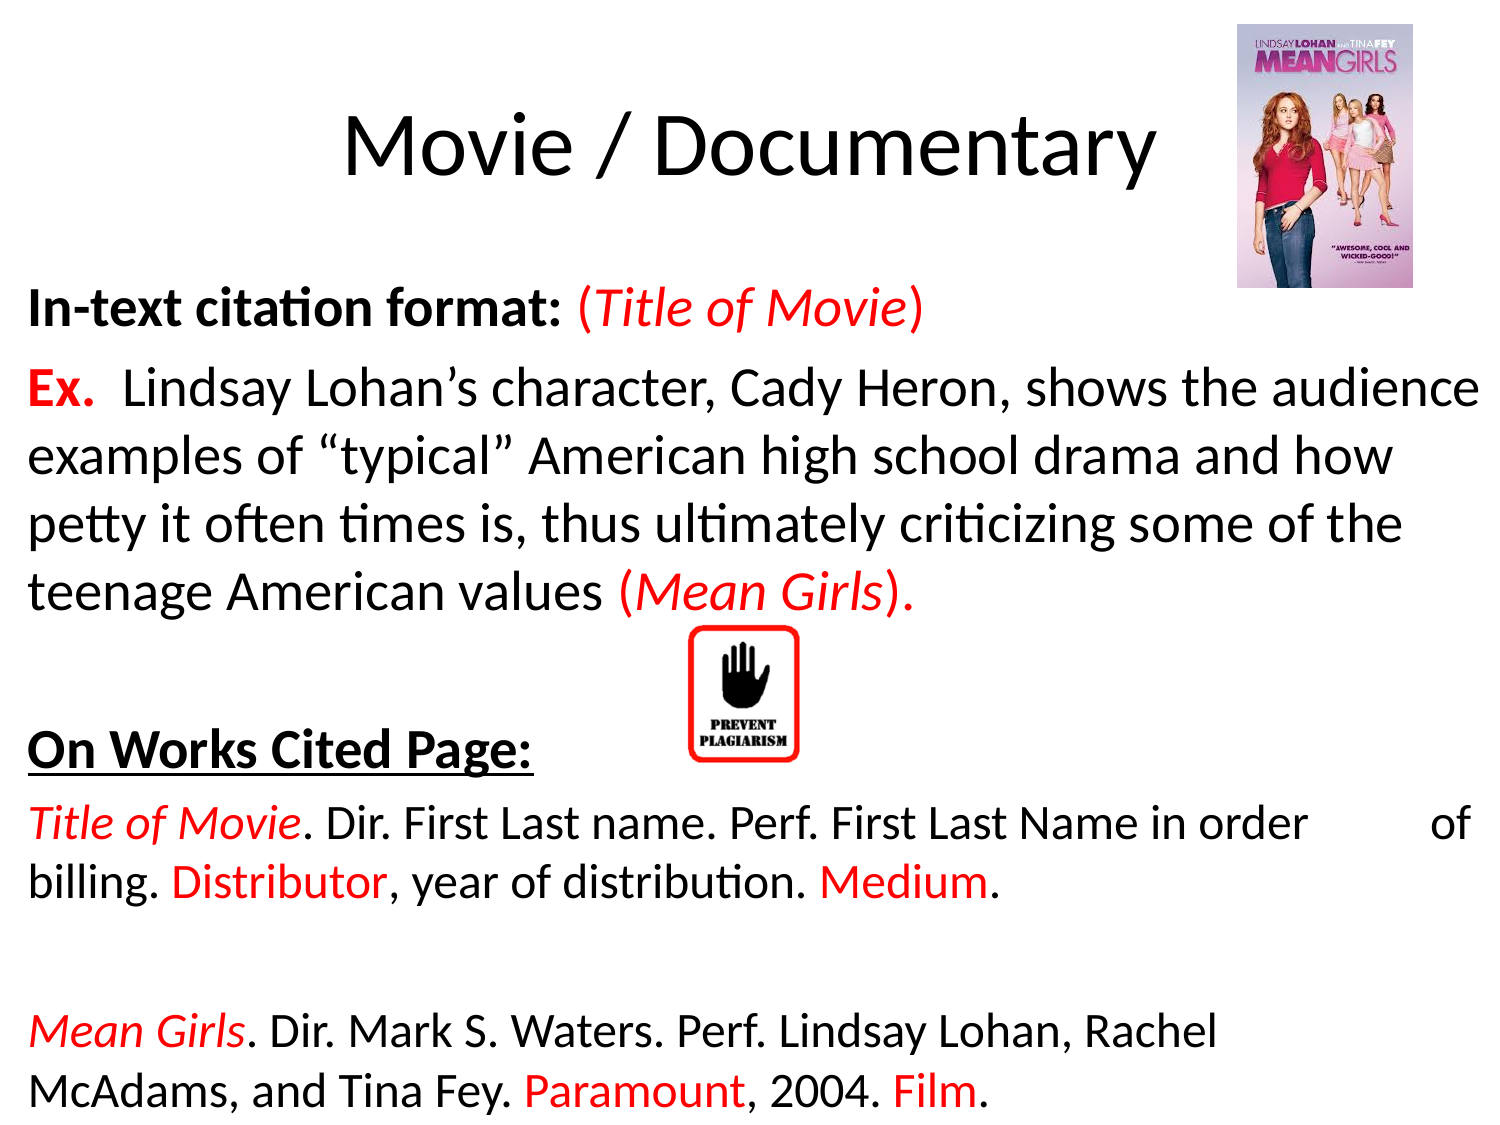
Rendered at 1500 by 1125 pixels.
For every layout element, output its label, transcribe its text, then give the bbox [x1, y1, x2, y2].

title Movie / Documentary [75, 45, 1232, 233]
picture [1237, 24, 1413, 288]
list In-text citation format: (Title of Movie) Ex. Lindsay Lohan’s character, Cady Heron, shows the audience examples of “typical” American high school drama and how petty it often times is, thus ultimately criticizing some of the teenage American values (Mean Girls). On Works Cited Page: Title of Movie. Dir. First Last name. Perf. First Last Name in order of billing. Distributor, year of distribution. Medium. Mean Girls. Dir. Mark S. Waters. Perf. Lindsay Lohan, Rachel McAdams, and Tina Fey. Paramount, 2004. Film. [12, 262, 1500, 1125]
title Movie / Documentary [1417, 45, 1425, 233]
picture [687, 624, 801, 763]
